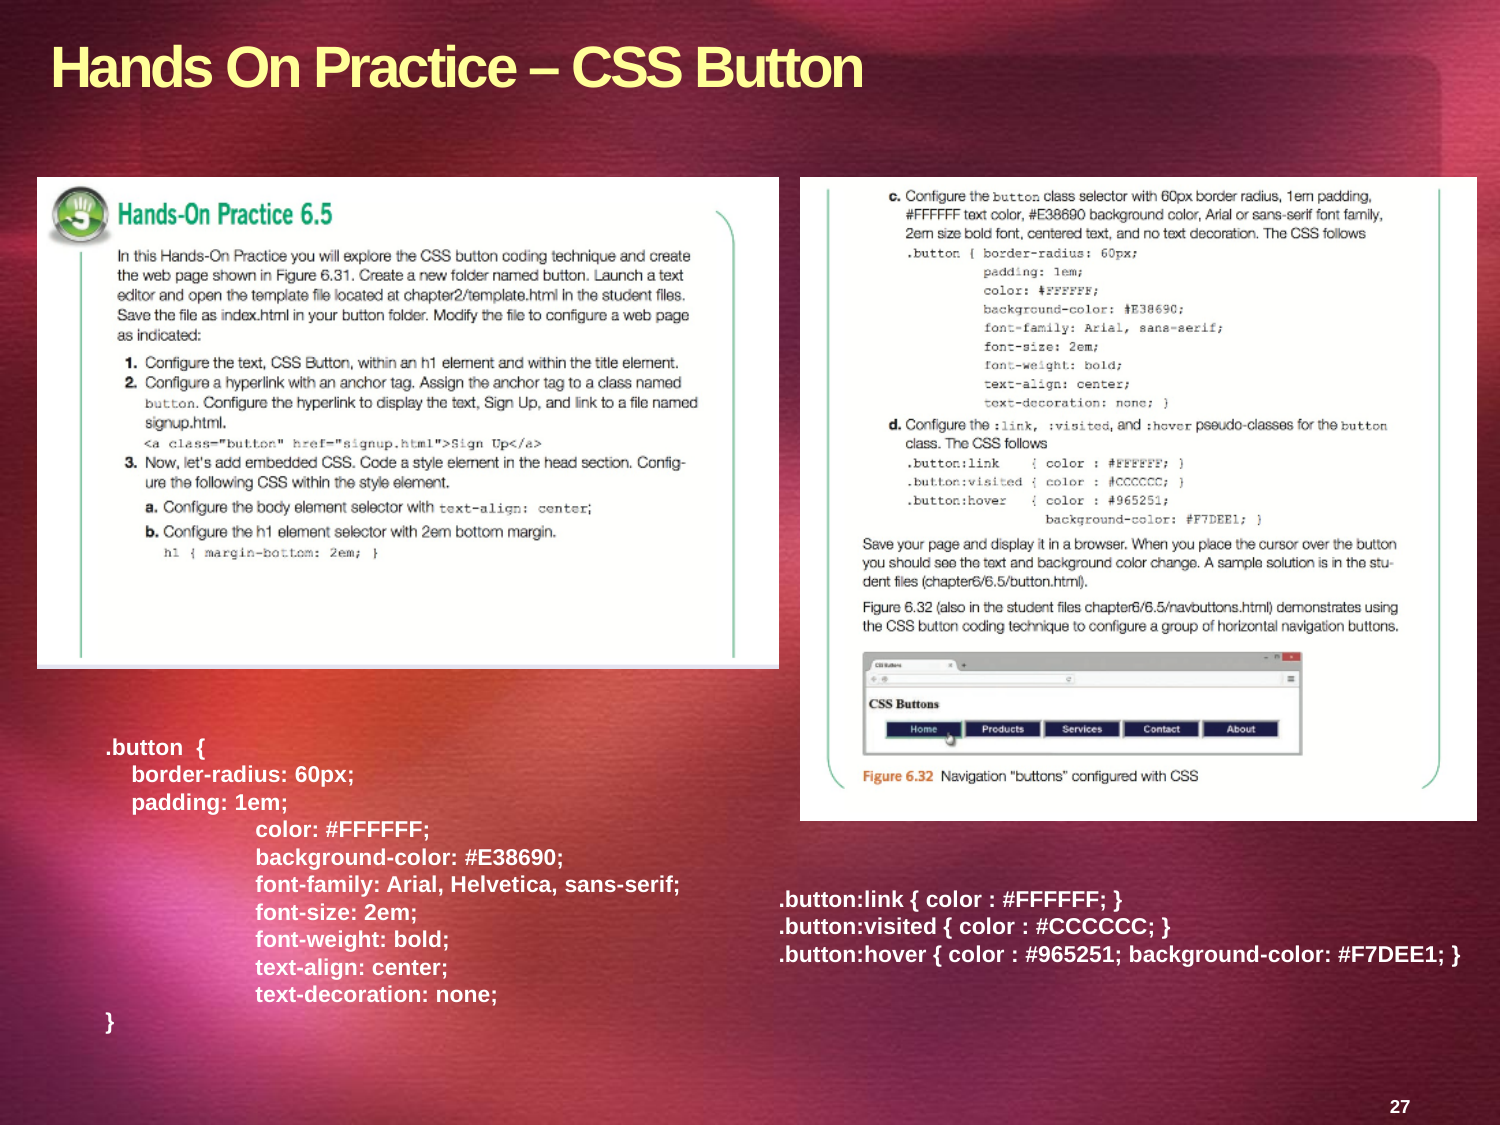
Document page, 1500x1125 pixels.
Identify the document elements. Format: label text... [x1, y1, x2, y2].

picture [0, 0, 1500, 1125]
title Hands On Practice – CSS Button [50, 37, 1463, 102]
text_box .button { border-radius: 60px; padding: 1em; color: #FFFFFF; background-color: #E38690; font-family: Arial, Helvetica, sans-serif; font-size: 2em; font-weight: bold; text-align: center; text-decoration: none; } [90, 725, 779, 1042]
text_box .button:link { color : #FFFFFF; } .button:visited { color : #CCCCCC; } .button:hover { color : #965251; background-color: #F7DEE1; } [763, 876, 1477, 975]
